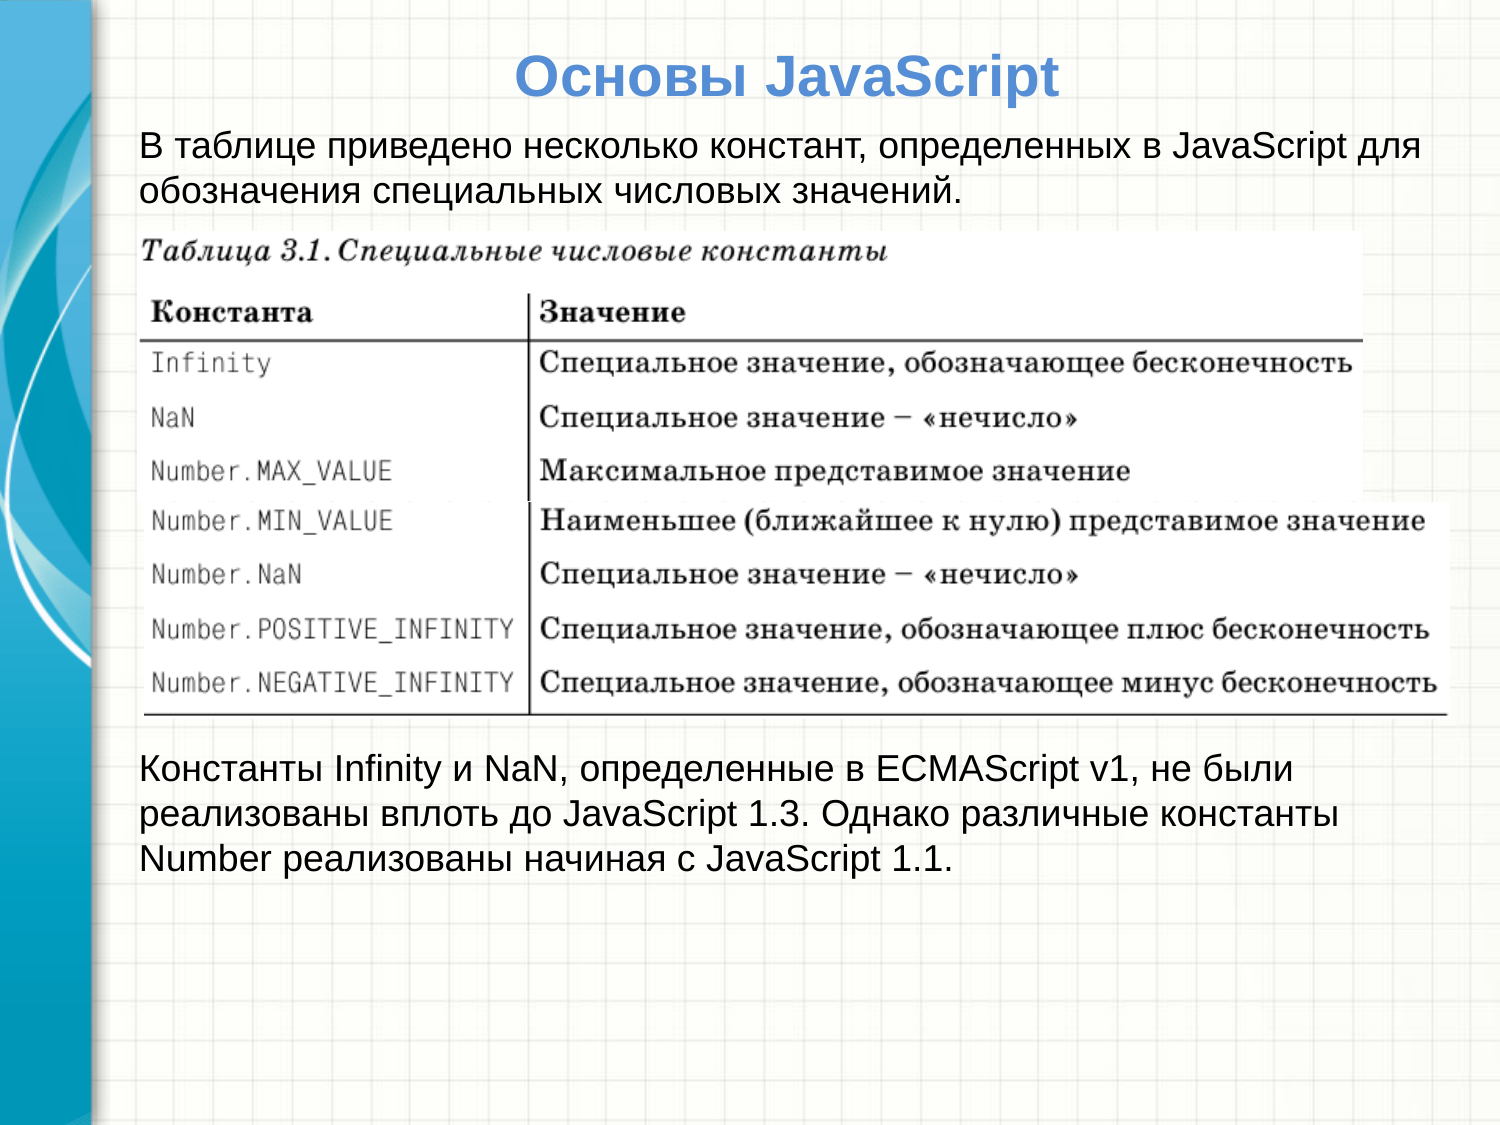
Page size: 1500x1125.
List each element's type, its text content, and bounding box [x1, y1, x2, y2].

title Основы JavaScript [125, 44, 1450, 102]
picture [0, 0, 1500, 1125]
list В таблице приведено несколько констант, определенных в JavaScript для обозначения специальных числовых значений. Константы Infinity и NaN, определенные в ECMAScript v1, не были реализованы вплоть до JavaScript 1.3. Однако различные константы Number реализованы начиная с JavaScript 1.1. [123, 113, 1471, 1059]
